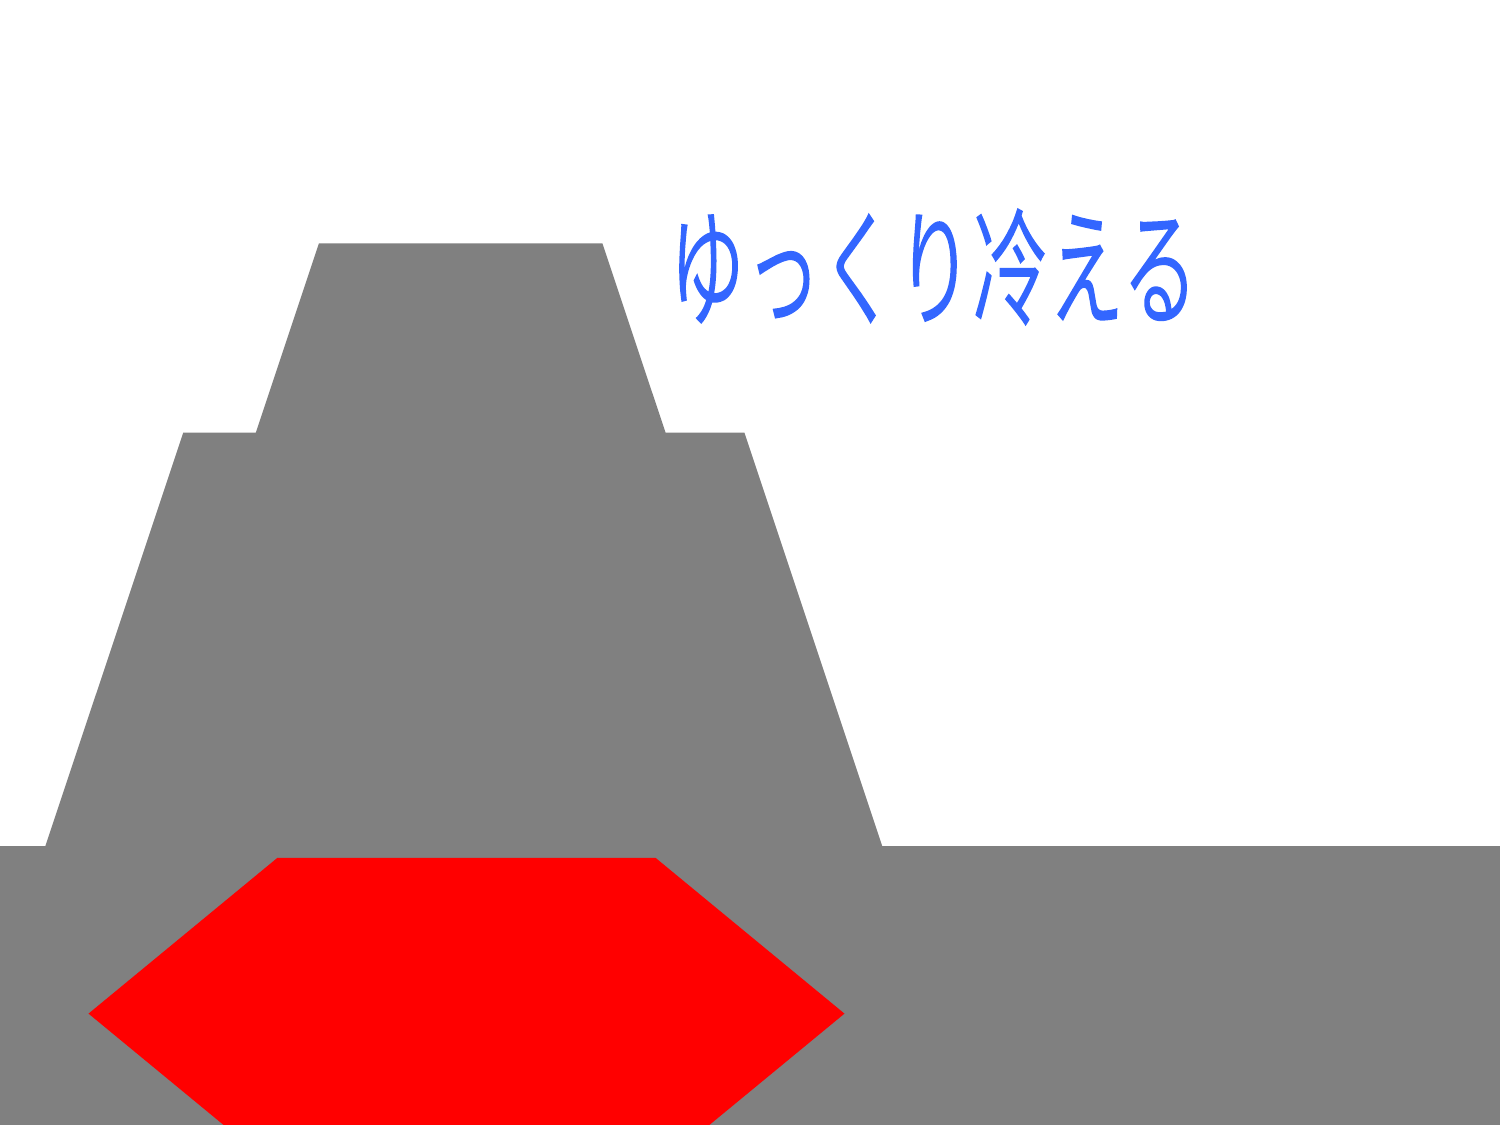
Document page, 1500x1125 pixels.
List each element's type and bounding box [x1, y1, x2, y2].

text_box [257, 243, 665, 429]
text_box [0, 432, 1500, 1125]
